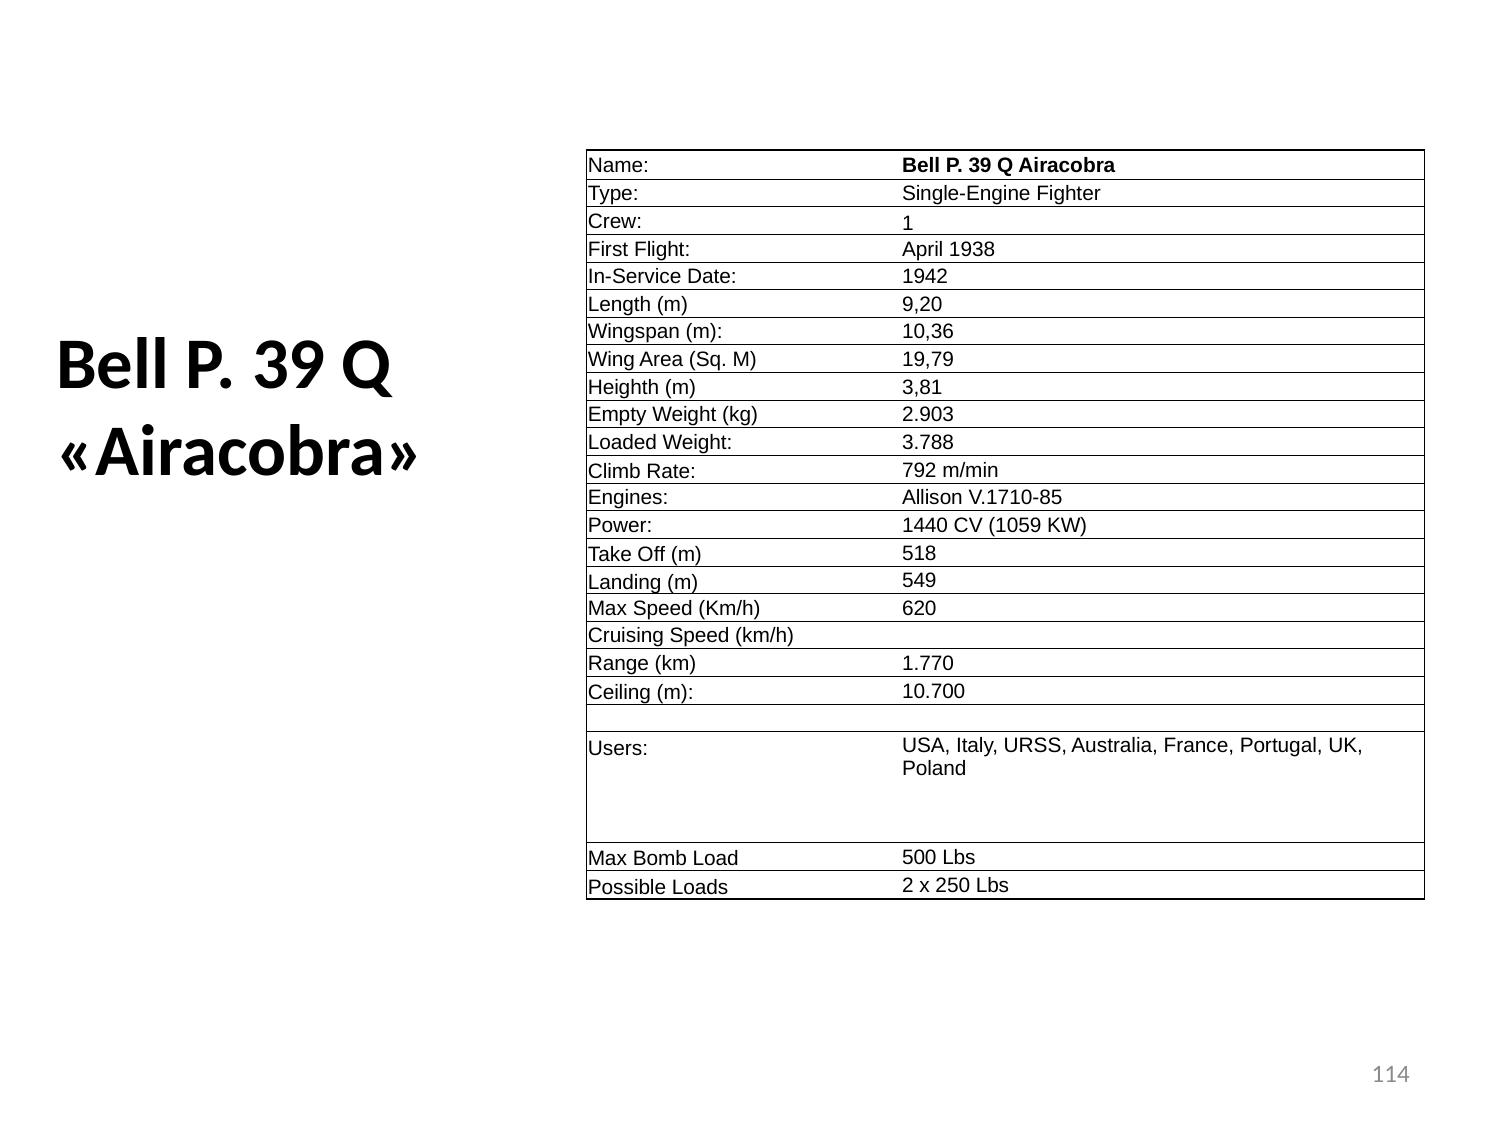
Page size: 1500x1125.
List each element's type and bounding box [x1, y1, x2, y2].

table_cell [587, 428, 1424, 455]
title [41, 267, 571, 539]
table_cell [587, 539, 1424, 566]
table_cell [587, 843, 1424, 870]
table_cell [587, 180, 1424, 206]
table_cell [587, 871, 1424, 898]
table_cell [587, 622, 1424, 648]
table_cell [587, 511, 1424, 538]
table_cell [587, 373, 1424, 400]
table_cell [587, 345, 1424, 372]
table_cell [587, 235, 1424, 262]
table_cell [587, 263, 1424, 289]
table_header [587, 151, 1424, 179]
table_cell [587, 705, 1424, 731]
table_cell [587, 401, 1424, 427]
table_cell [587, 484, 1424, 510]
table_cell [587, 732, 1424, 842]
table_cell [587, 456, 1424, 483]
table_cell [587, 290, 1424, 317]
table_cell [587, 677, 1424, 704]
table_cell [587, 318, 1424, 344]
slide_number [1074, 1042, 1425, 1103]
table_cell [587, 207, 1424, 234]
table_cell [587, 567, 1424, 593]
table_cell [587, 649, 1424, 676]
table_cell [587, 594, 1424, 621]
